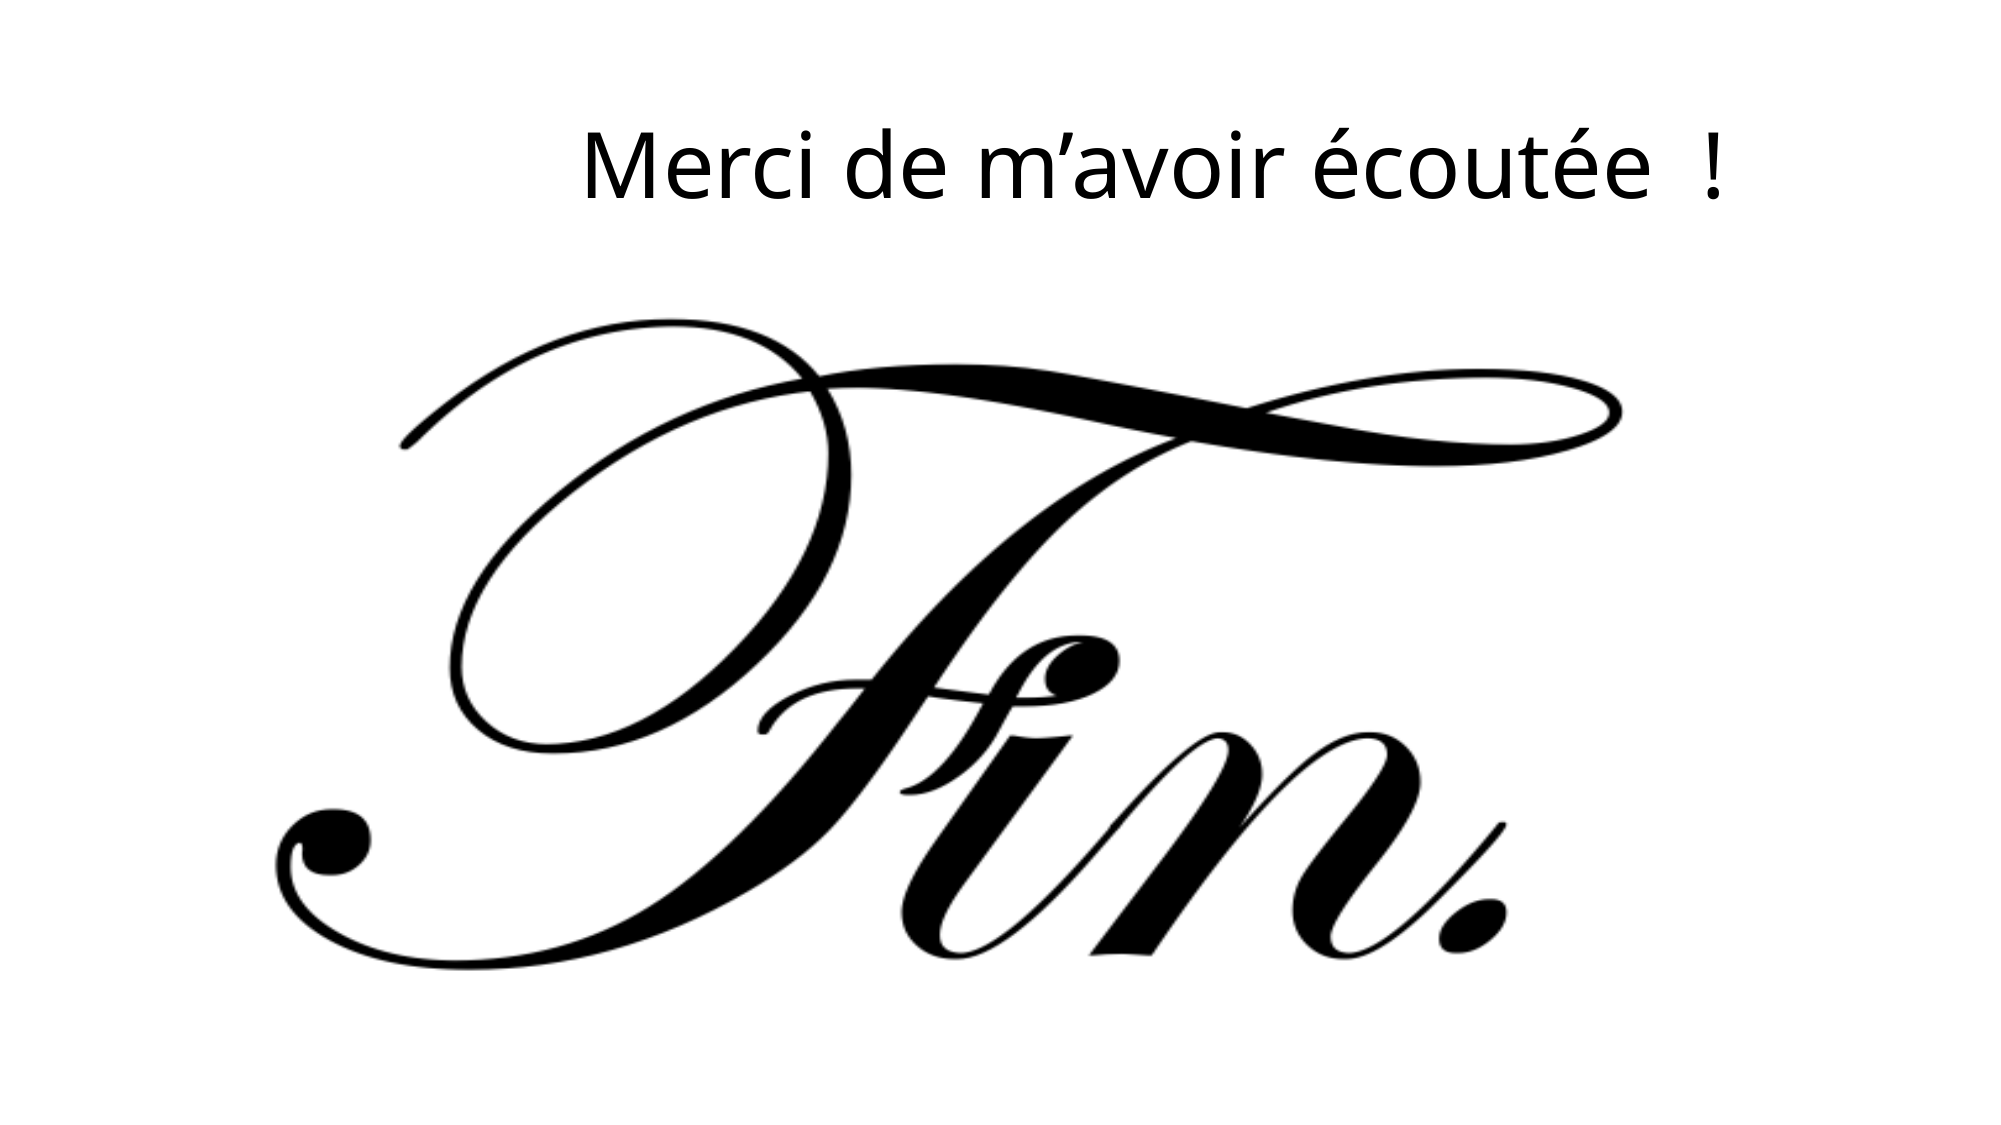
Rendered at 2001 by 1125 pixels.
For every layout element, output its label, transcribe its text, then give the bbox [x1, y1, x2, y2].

title Merci de m’avoir écoutée ! [137, 59, 1863, 278]
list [261, 312, 1630, 973]
